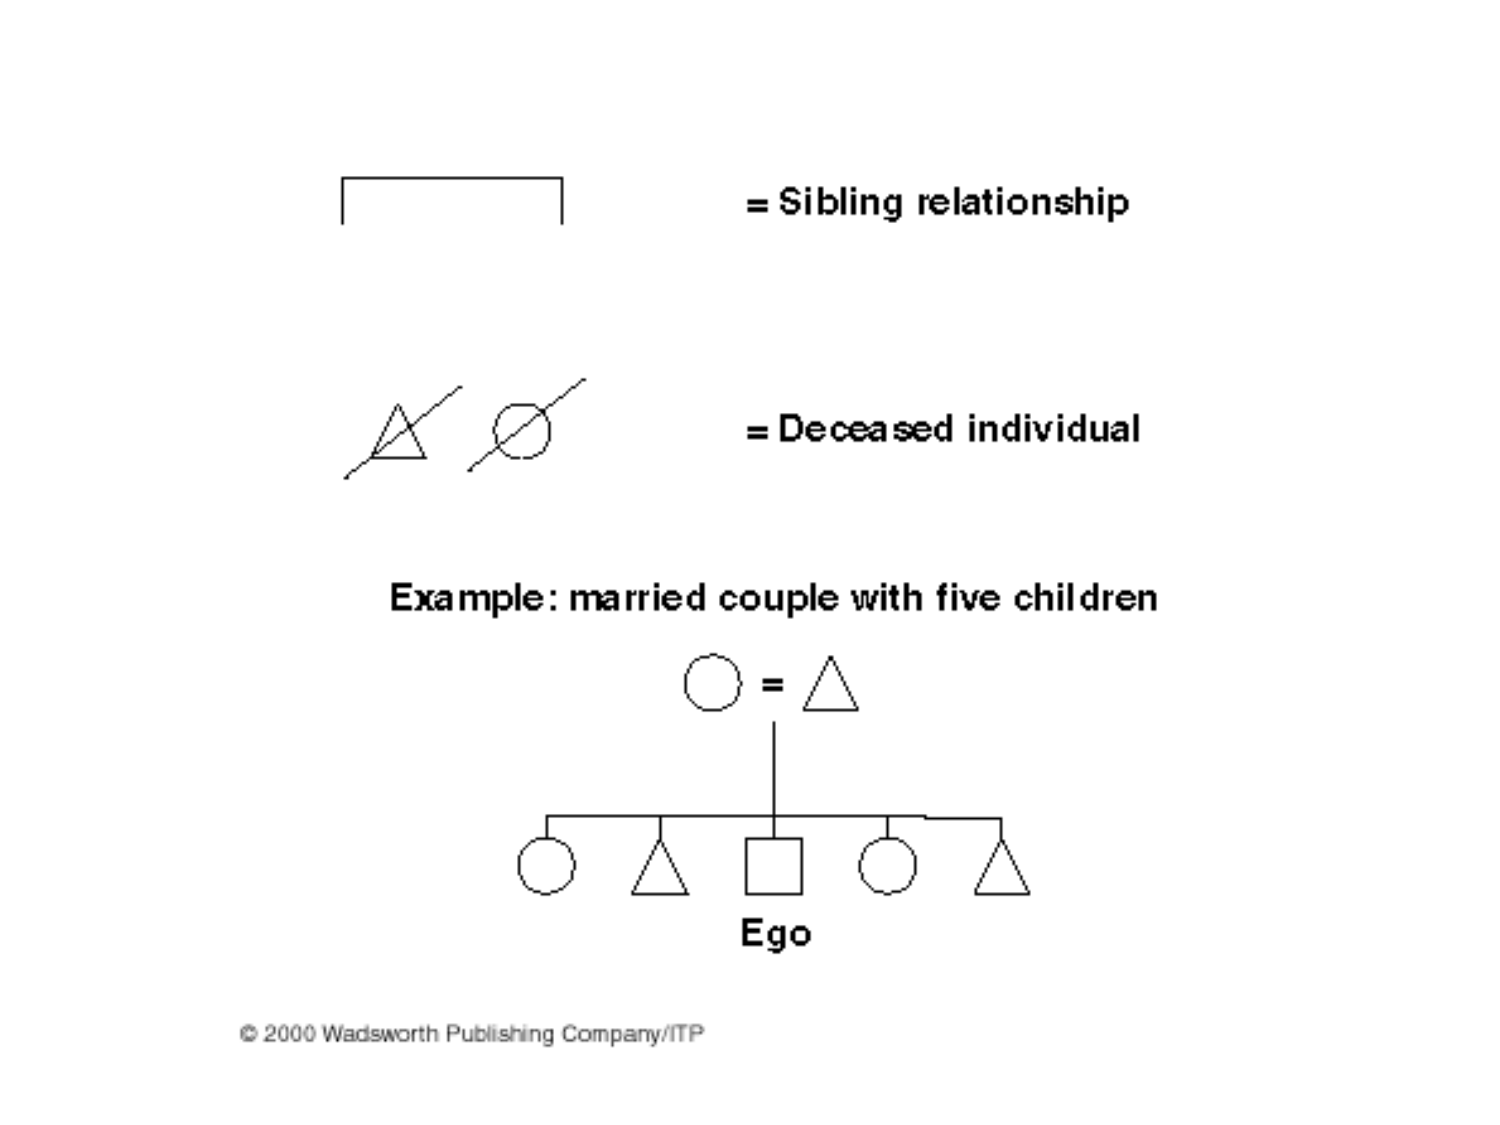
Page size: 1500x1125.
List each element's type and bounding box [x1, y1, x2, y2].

picture [231, 112, 1263, 1051]
